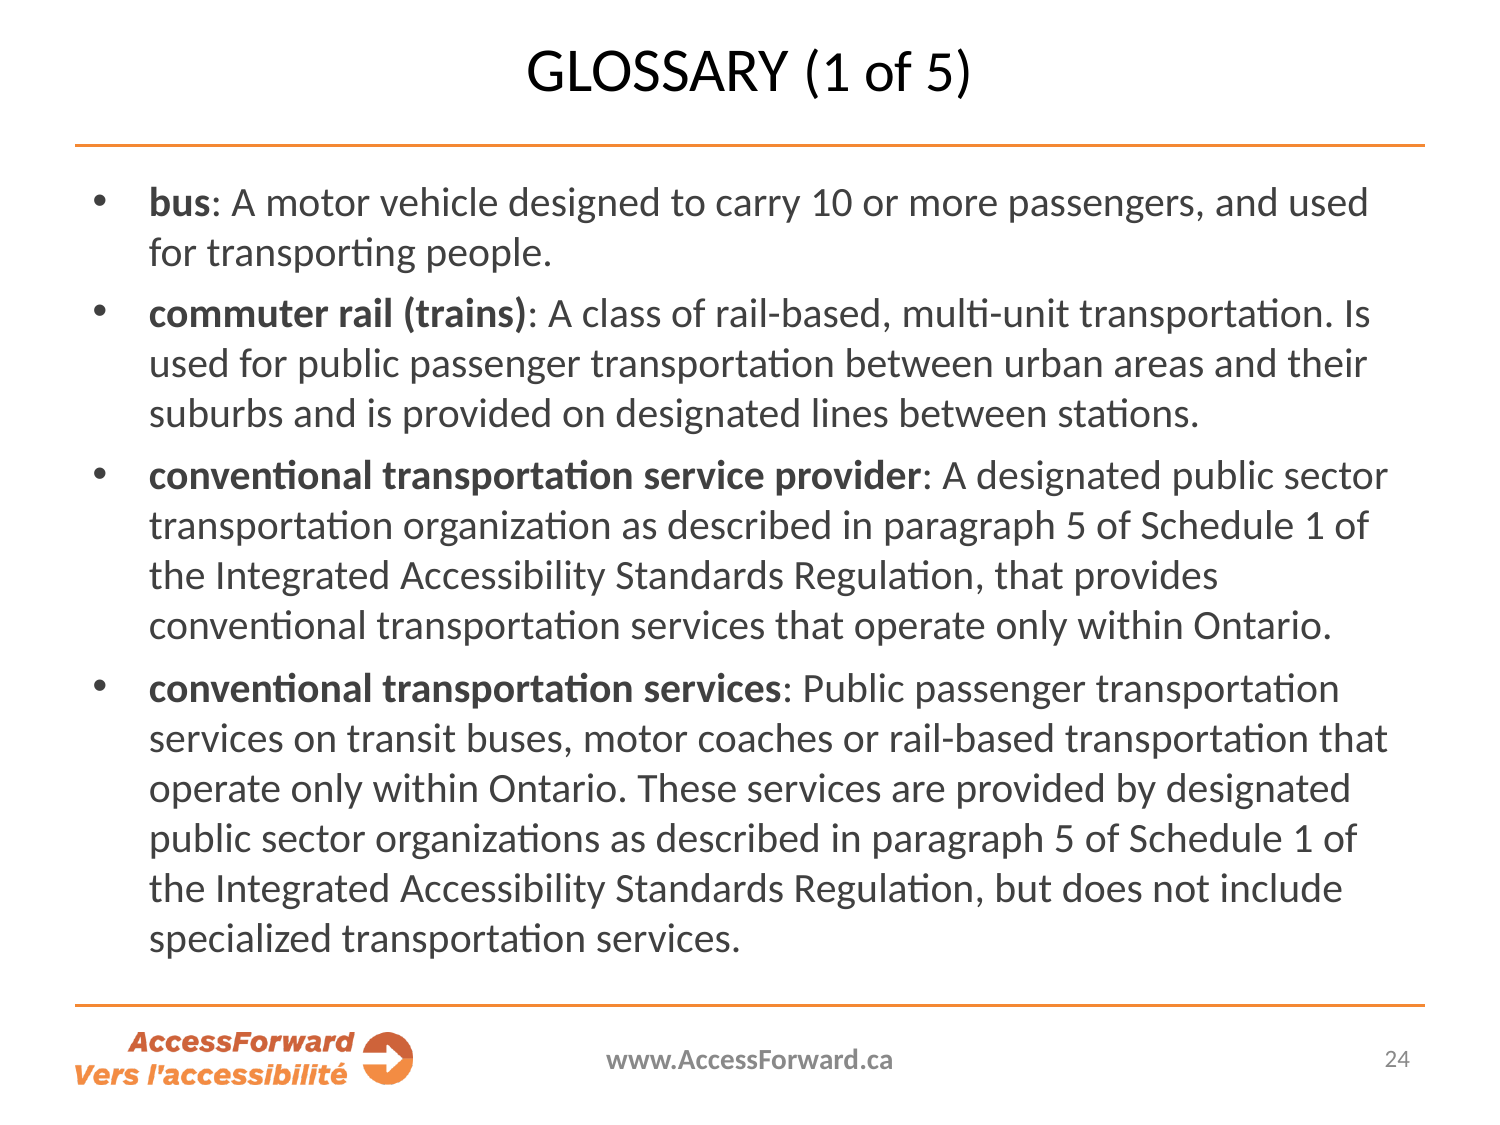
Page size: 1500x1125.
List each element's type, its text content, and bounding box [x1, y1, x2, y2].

picture [75, 1032, 413, 1085]
footer www.AccessForward.ca [512, 1027, 988, 1088]
slide_number 24 [1074, 1027, 1425, 1088]
title Glossary (1 of 5) [74, 0, 1426, 138]
list bus: A motor vehicle designed to carry 10 or more passengers, and used for transporting people. commuter rail (trains): A class of rail-based, multi-unit transportation. Is used for public passenger transportation between urban areas and their suburbs and is provided on designated lines between stations. conventional transportation service provider: A designated public sector transportation organization as described in paragraph 5 of Schedule 1 of the Integrated Accessibility Standards Regulation, that provides conventional transportation services that operate only within Ontario. conventional transportation services: Public passenger transportation services on transit buses, motor coaches or rail-based transportation that operate only within Ontario. These services are provided by designated public sector organizations as described in paragraph 5 of Schedule 1 of the Integrated Accessibility Standards Regulation, but does not include specialized transportation services. [75, 174, 1425, 1005]
picture [75, 138, 1425, 147]
